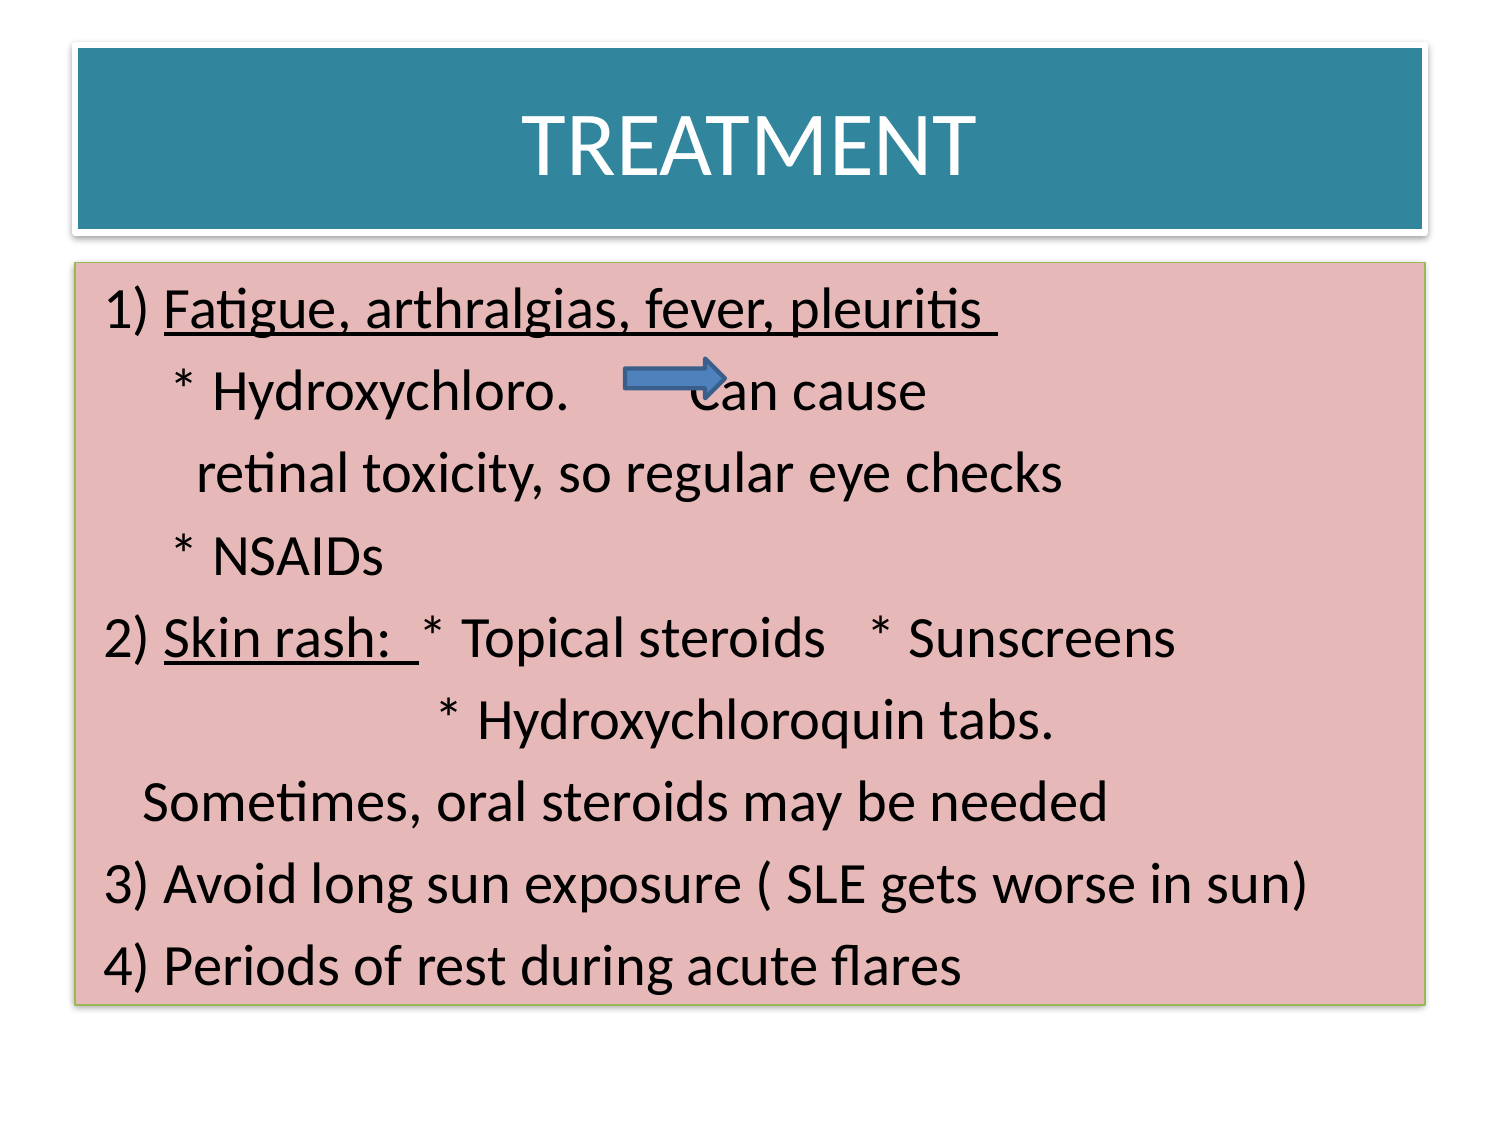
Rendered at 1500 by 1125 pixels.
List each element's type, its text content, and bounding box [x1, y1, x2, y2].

text_box [622, 356, 728, 401]
list 1) Fatigue, arthralgias, fever, pleuritis * Hydroxychloro. Can cause retinal toxicity, so regular eye checks * NSAIDs 2) Skin rash: * Topical steroids * Sunscreens * Hydroxychloroquin tabs. Sometimes, oral steroids may be needed 3) Avoid long sun exposure ( SLE gets worse in sun) 4) Periods of rest during acute flares [74, 262, 1426, 1006]
title TREATMENT [72, 42, 1428, 236]
